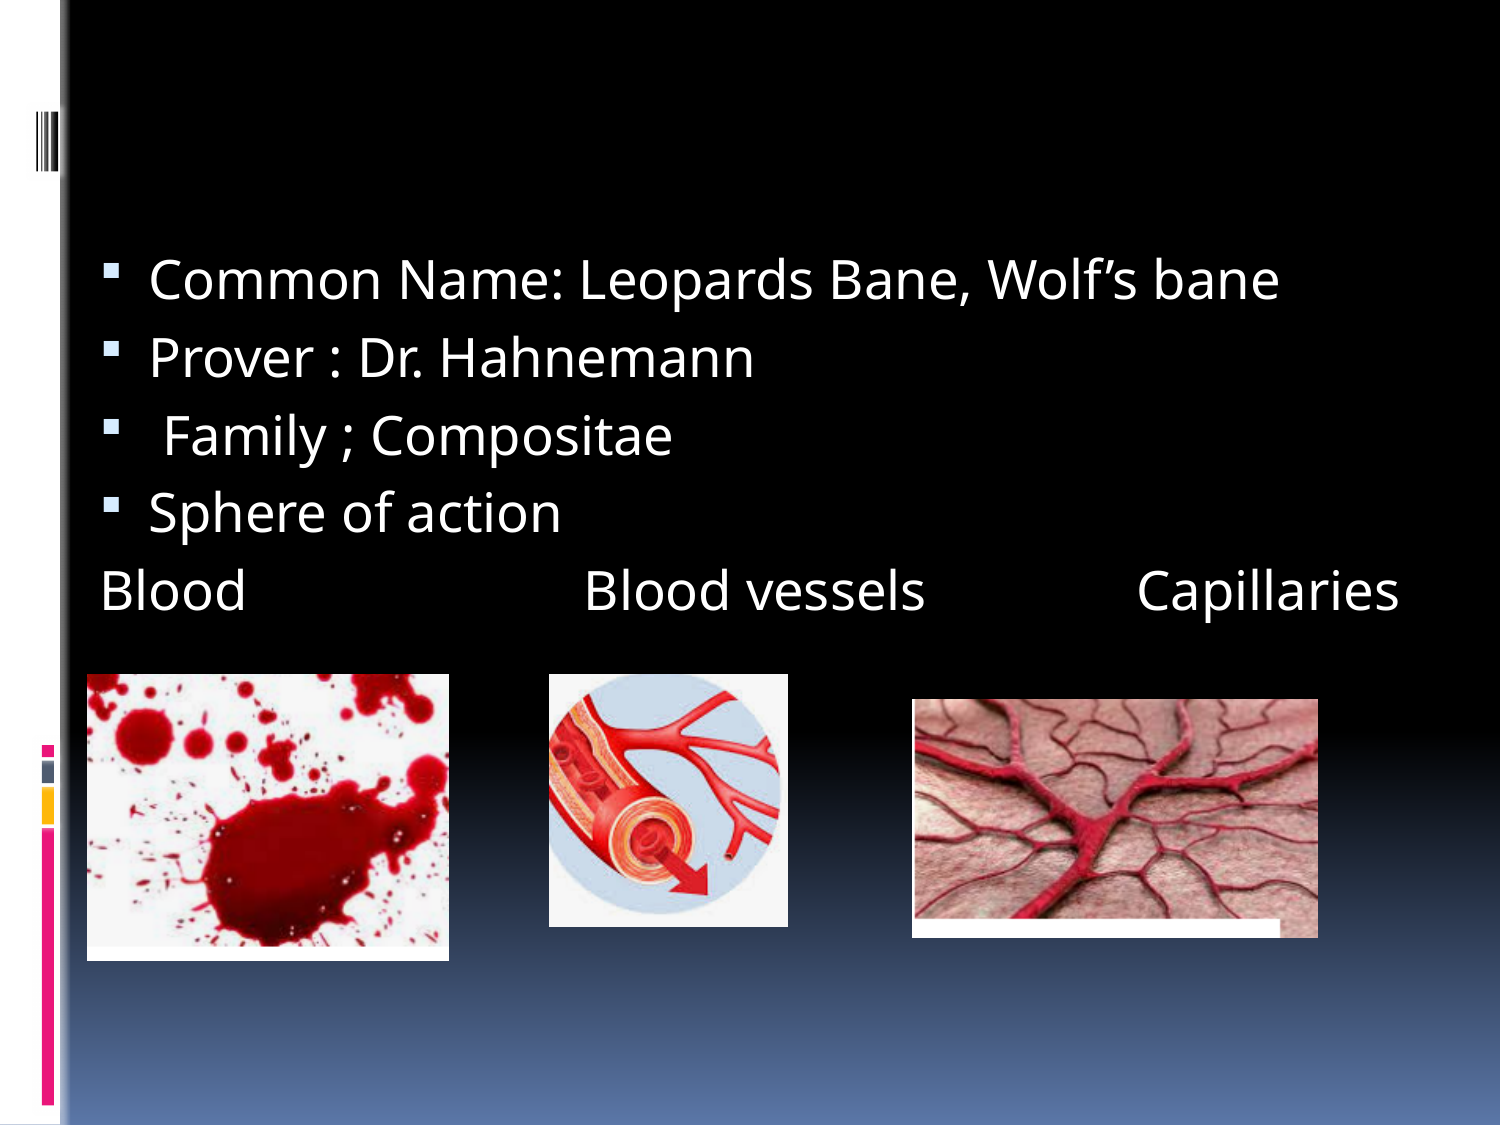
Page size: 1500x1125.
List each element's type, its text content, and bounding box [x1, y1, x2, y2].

picture [86, 674, 449, 962]
picture [549, 674, 788, 927]
list Common Name: Leopards Bane, Wolf’s bane Prover : Dr. Hahnemann Family ; Compositae Sphere of action Blood Blood vessels Capillaries [75, 237, 1425, 650]
picture [912, 699, 1318, 938]
